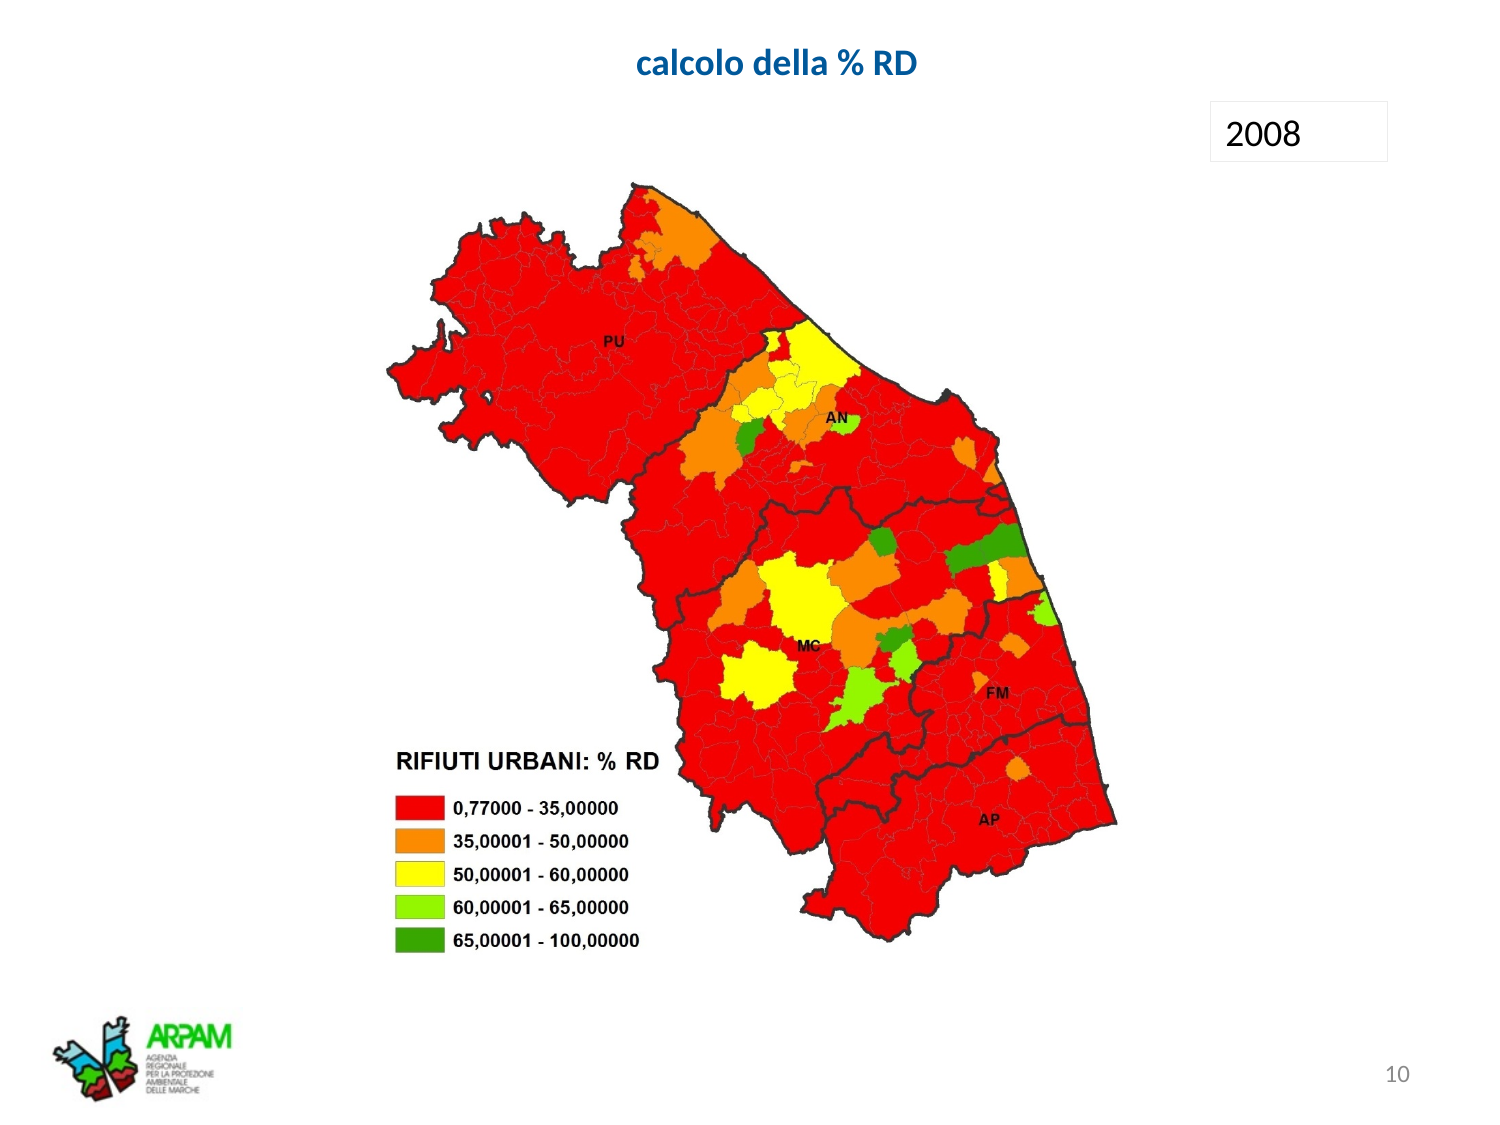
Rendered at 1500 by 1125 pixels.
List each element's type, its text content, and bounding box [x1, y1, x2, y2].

picture [351, 0, 1149, 1125]
picture [40, 1007, 243, 1109]
text_box 2008 [1210, 101, 1388, 162]
slide_number 10 [1154, 1042, 1425, 1103]
